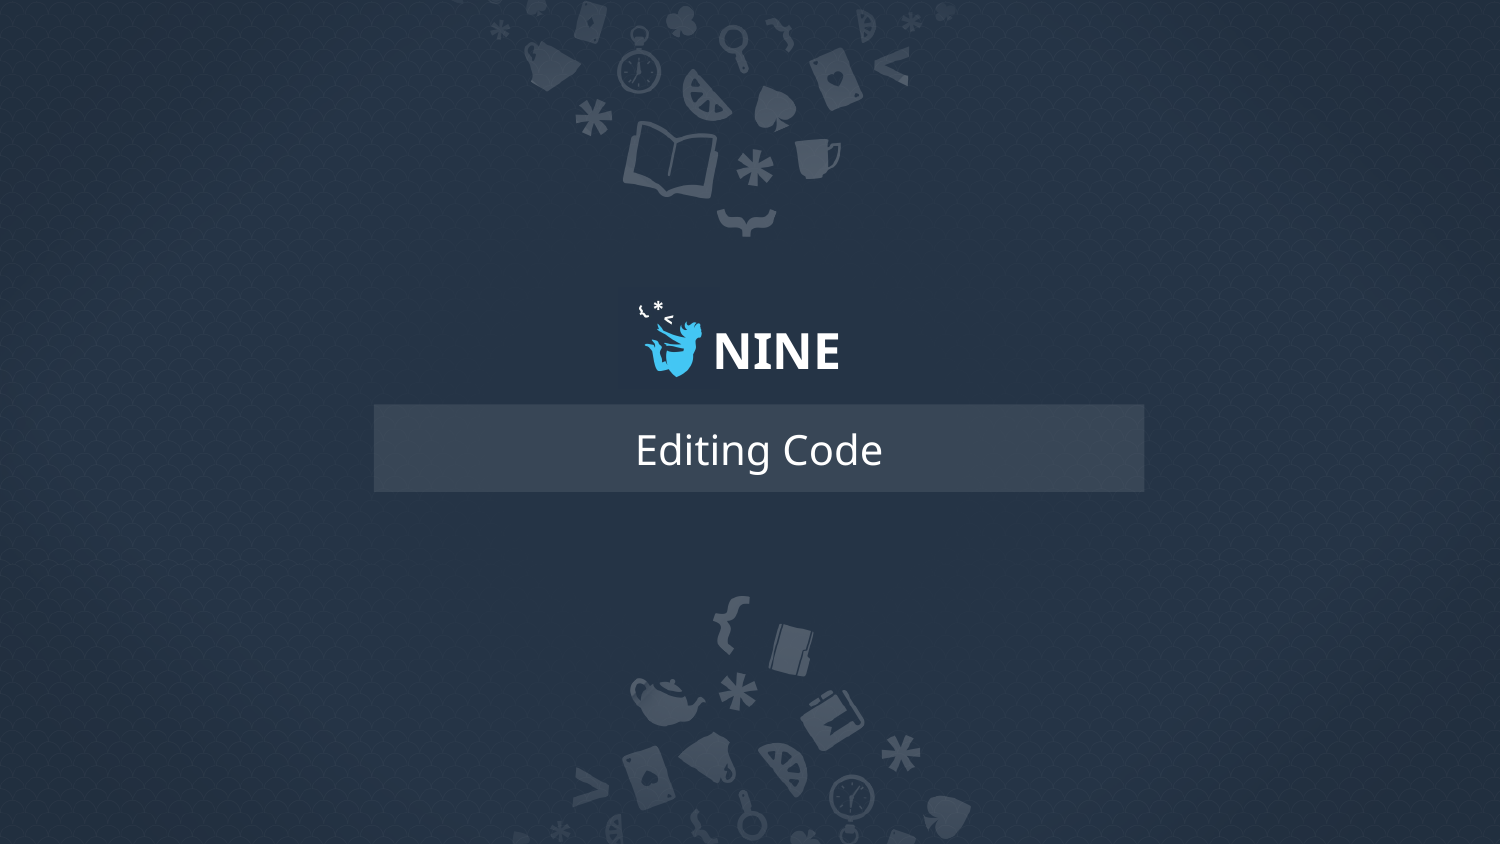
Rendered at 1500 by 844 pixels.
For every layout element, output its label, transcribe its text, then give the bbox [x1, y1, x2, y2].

title NINE [697, 317, 1450, 382]
picture [0, 0, 1500, 844]
title Editing Code [373, 404, 1145, 492]
